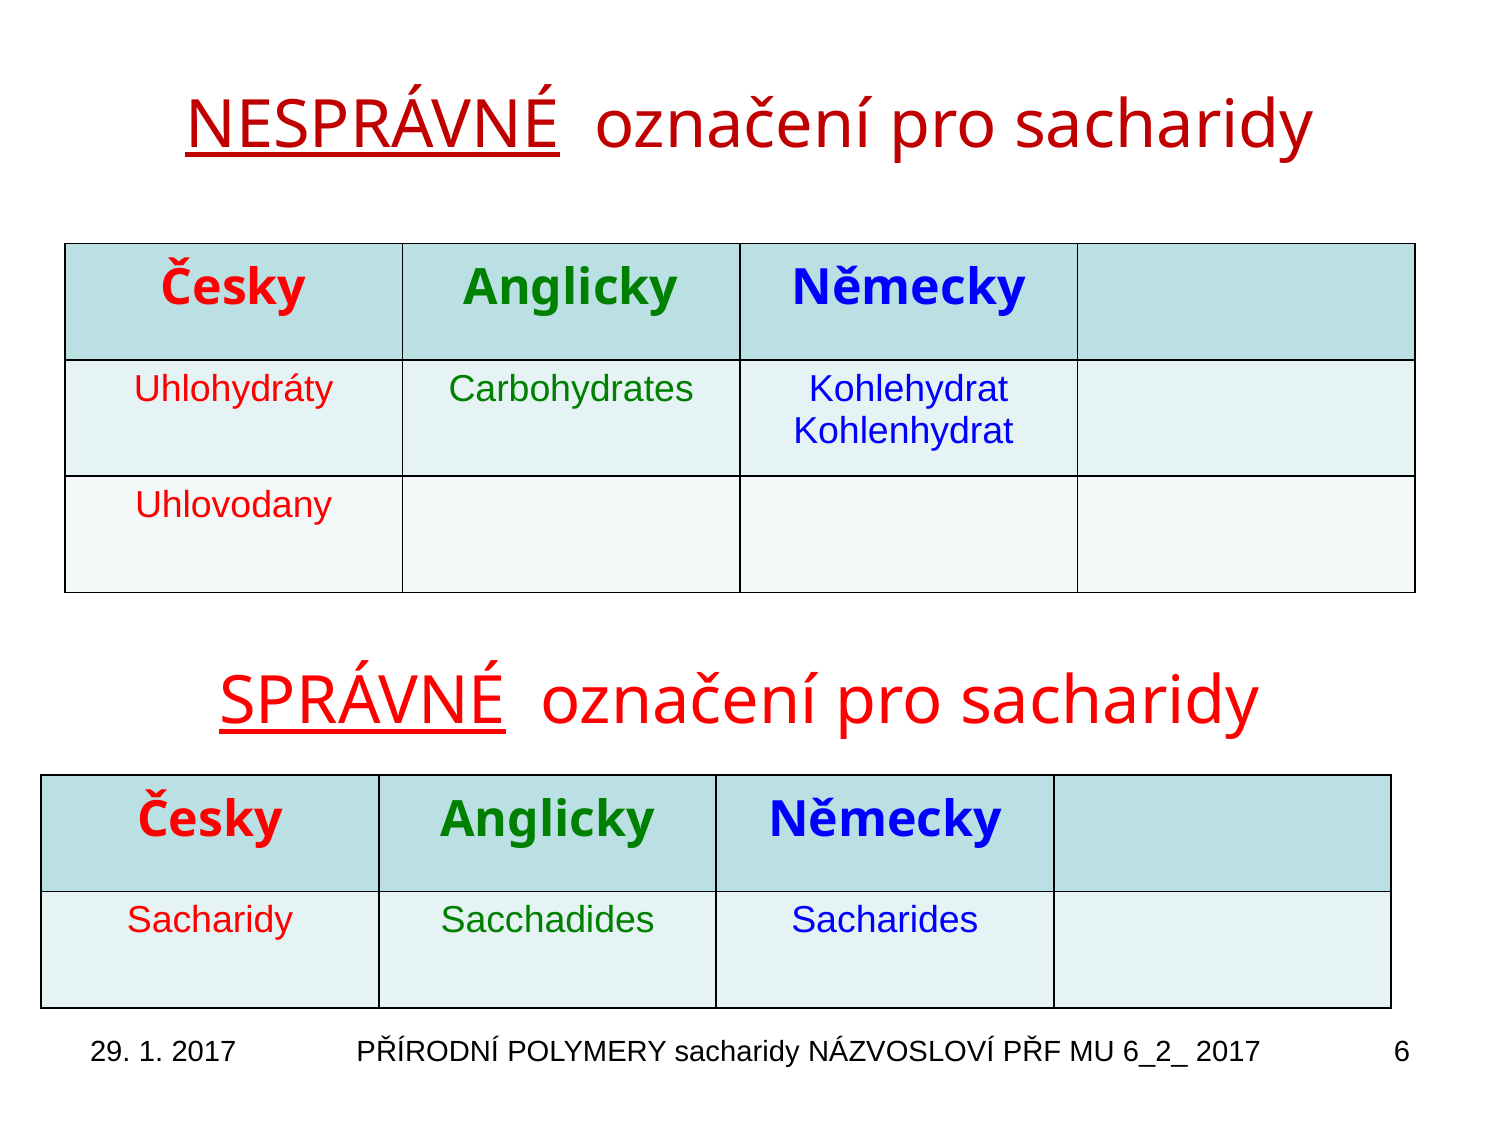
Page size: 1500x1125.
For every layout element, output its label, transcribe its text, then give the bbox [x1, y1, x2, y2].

table_cell Carbohydrates [403, 361, 739, 475]
table_header [1078, 244, 1414, 359]
footer PŘÍRODNÍ POLYMERY sacharidy NÁZVOSLOVÍ PŘF MU 6_2_ 2017 [265, 1024, 1074, 1103]
slide_number 6 [1074, 1024, 1426, 1103]
title NESPRÁVNÉ označení pro sacharidy [74, 44, 1426, 197]
table_cell Sacharides [717, 892, 1053, 1007]
table_cell Kohlehydrat Kohlenhydrat [741, 361, 1077, 475]
table_cell [403, 477, 739, 592]
table_cell Sacharidy [42, 892, 378, 1007]
table_header [1055, 776, 1390, 891]
table_cell Uhlovodany [66, 477, 402, 592]
table_cell [1078, 477, 1414, 592]
table_cell [741, 477, 1077, 592]
table_header Česky [66, 244, 402, 359]
slide_number 29. 1. 2017 [74, 1024, 265, 1103]
text_box SPRÁVNÉ označení pro sacharidy [64, 621, 1415, 773]
table_cell Sacchadides [380, 892, 715, 1007]
table_header Německy [741, 244, 1077, 359]
table_cell [1078, 361, 1414, 475]
table_header Německy [717, 776, 1053, 891]
table_header Anglicky [403, 244, 739, 359]
table_cell Uhlohydráty [66, 361, 402, 475]
table_header Česky [42, 776, 378, 891]
table_cell [1055, 892, 1390, 1007]
table_header Anglicky [380, 776, 715, 891]
